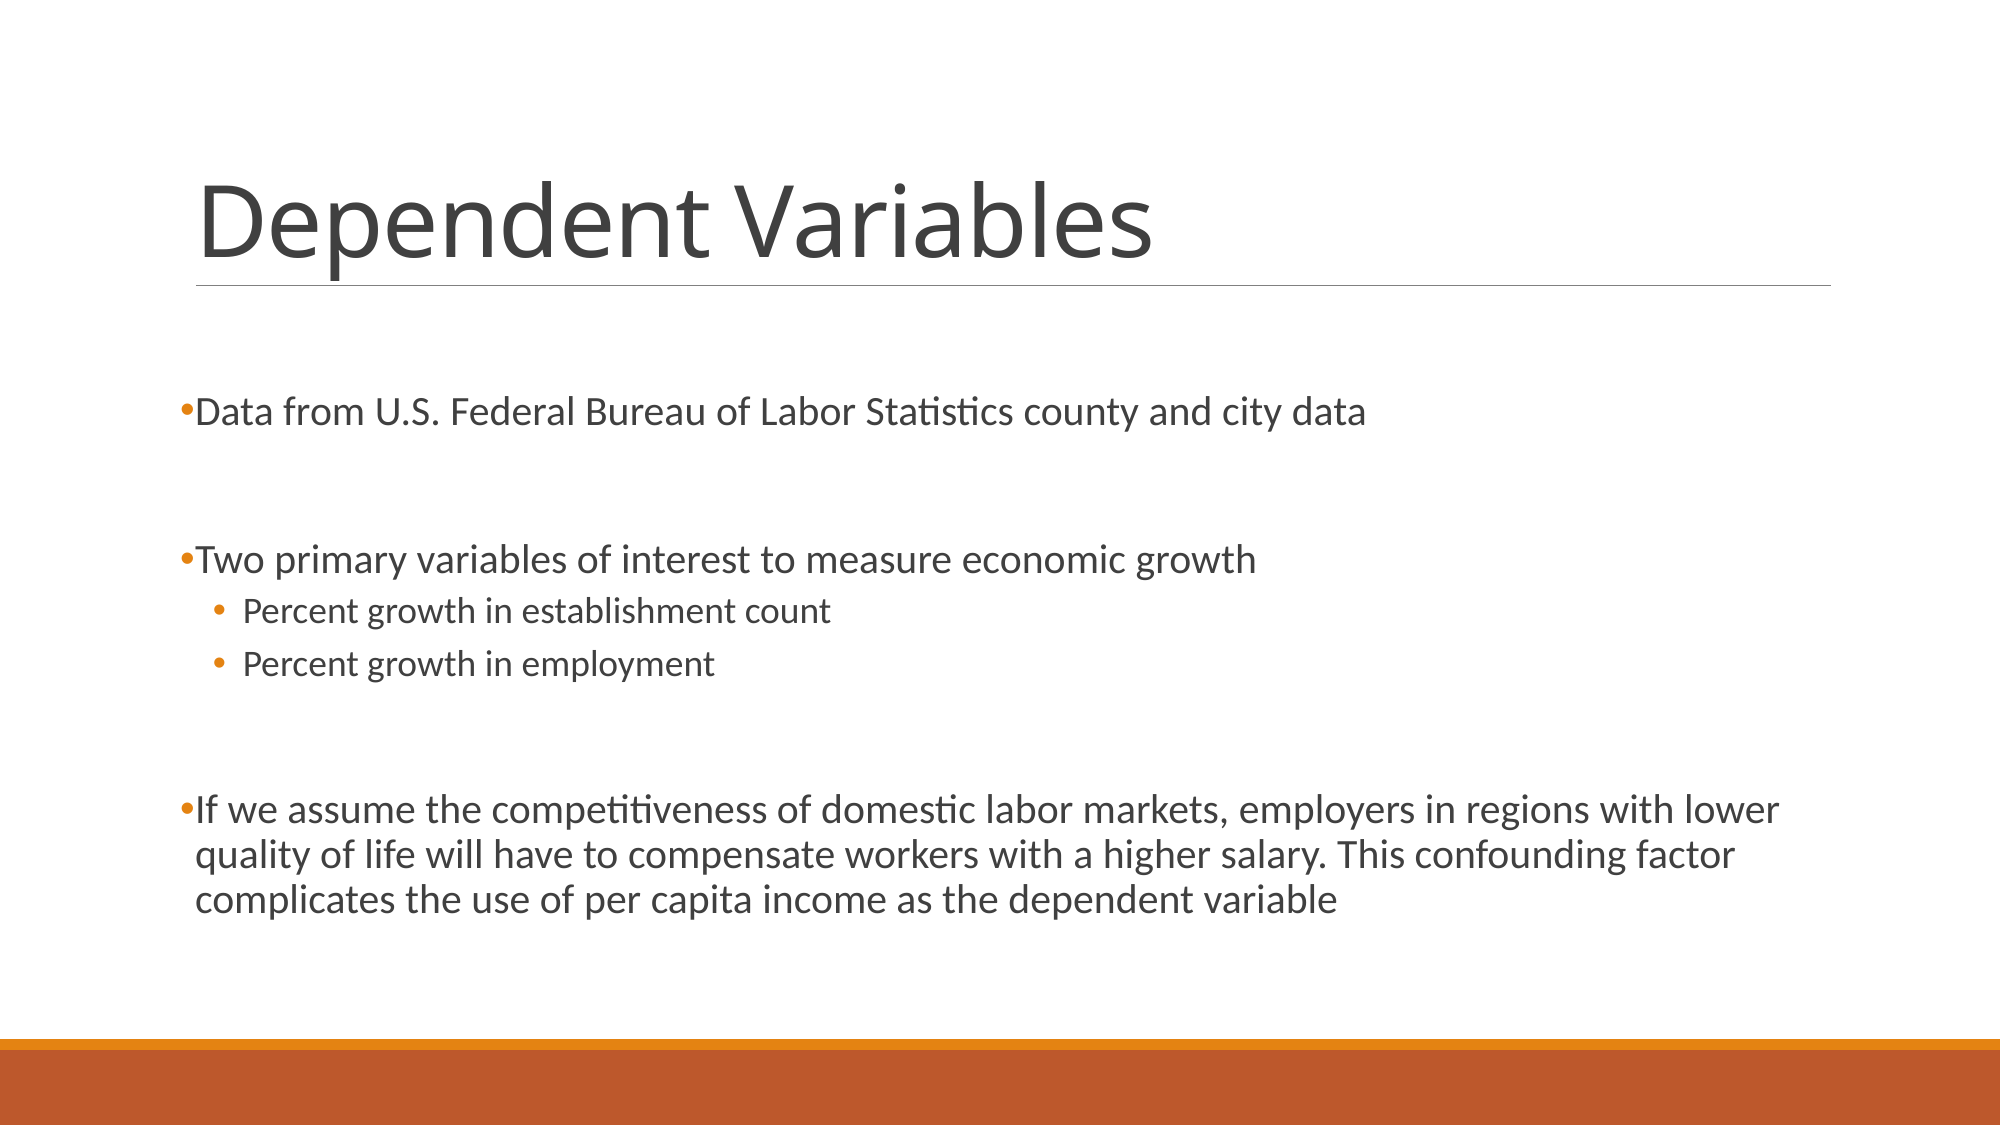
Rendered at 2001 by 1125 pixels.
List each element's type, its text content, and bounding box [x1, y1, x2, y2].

title Dependent Variables [180, 47, 1830, 285]
list Data from U.S. Federal Bureau of Labor Statistics county and city data Two primary variables of interest to measure economic growth Percent growth in establishment count Percent growth in employment If we assume the competitiveness of domestic labor markets, employers in regions with lower quality of life will have to compensate workers with a higher salary. This confounding factor complicates the use of per capita income as the dependent variable [180, 302, 1830, 963]
